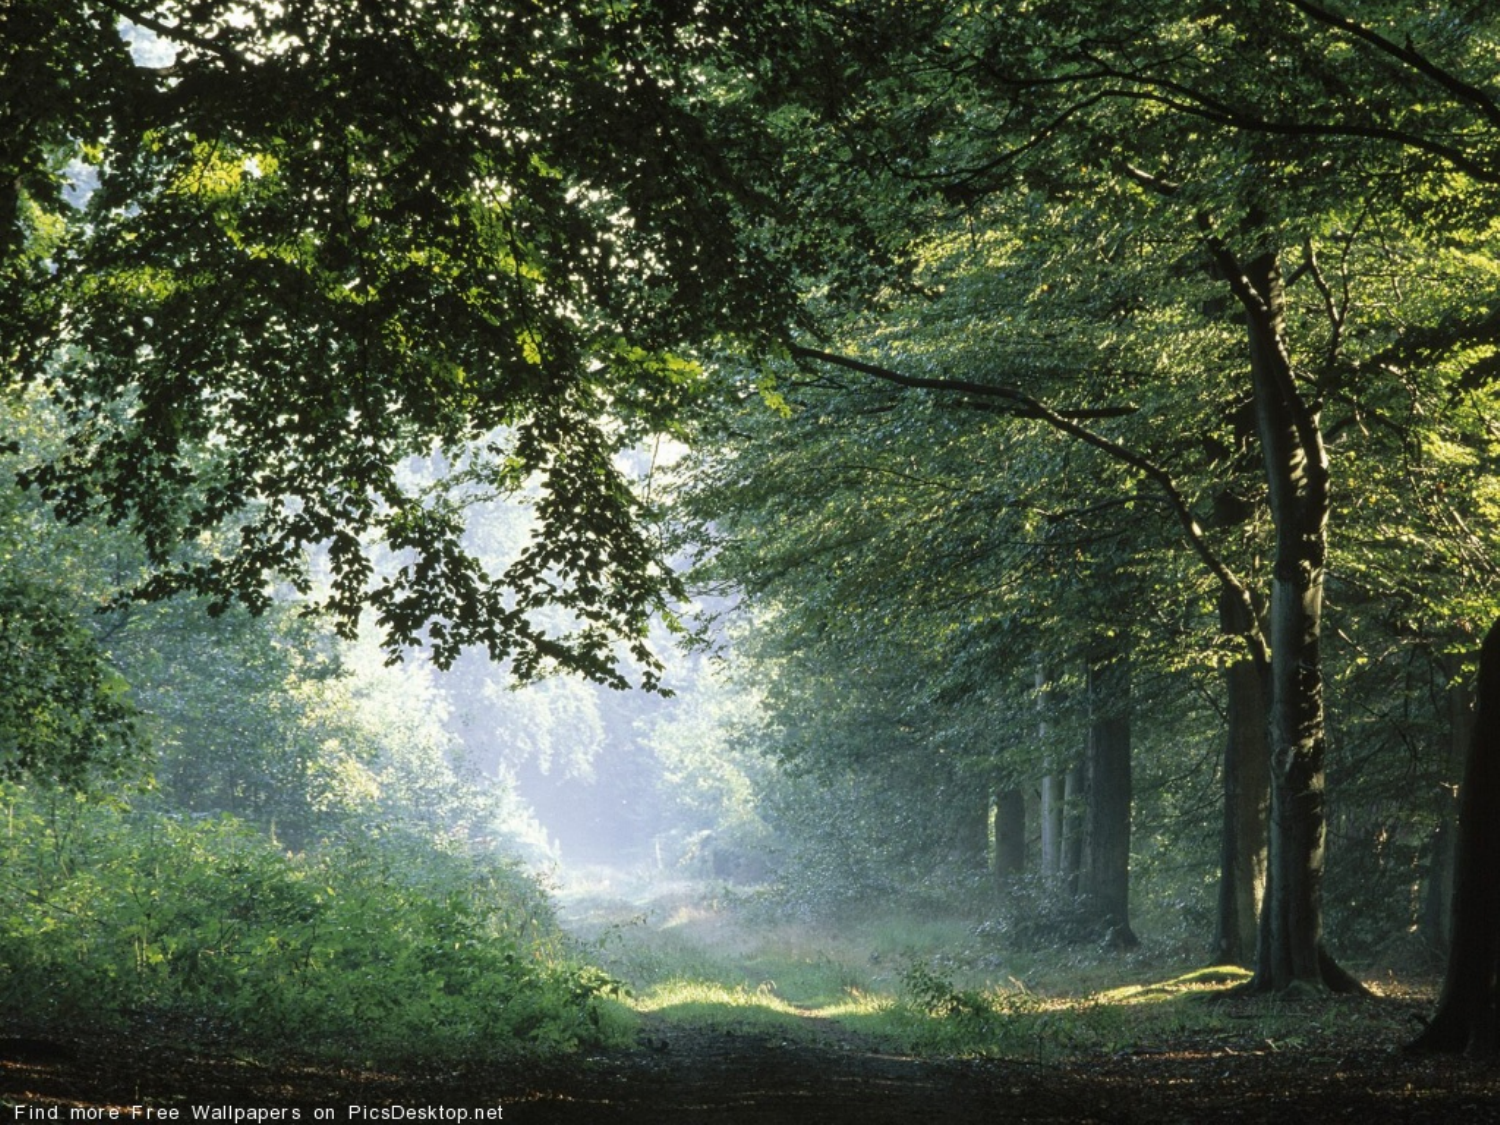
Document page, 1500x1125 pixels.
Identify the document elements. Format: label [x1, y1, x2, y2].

list [0, 0, 1500, 1125]
